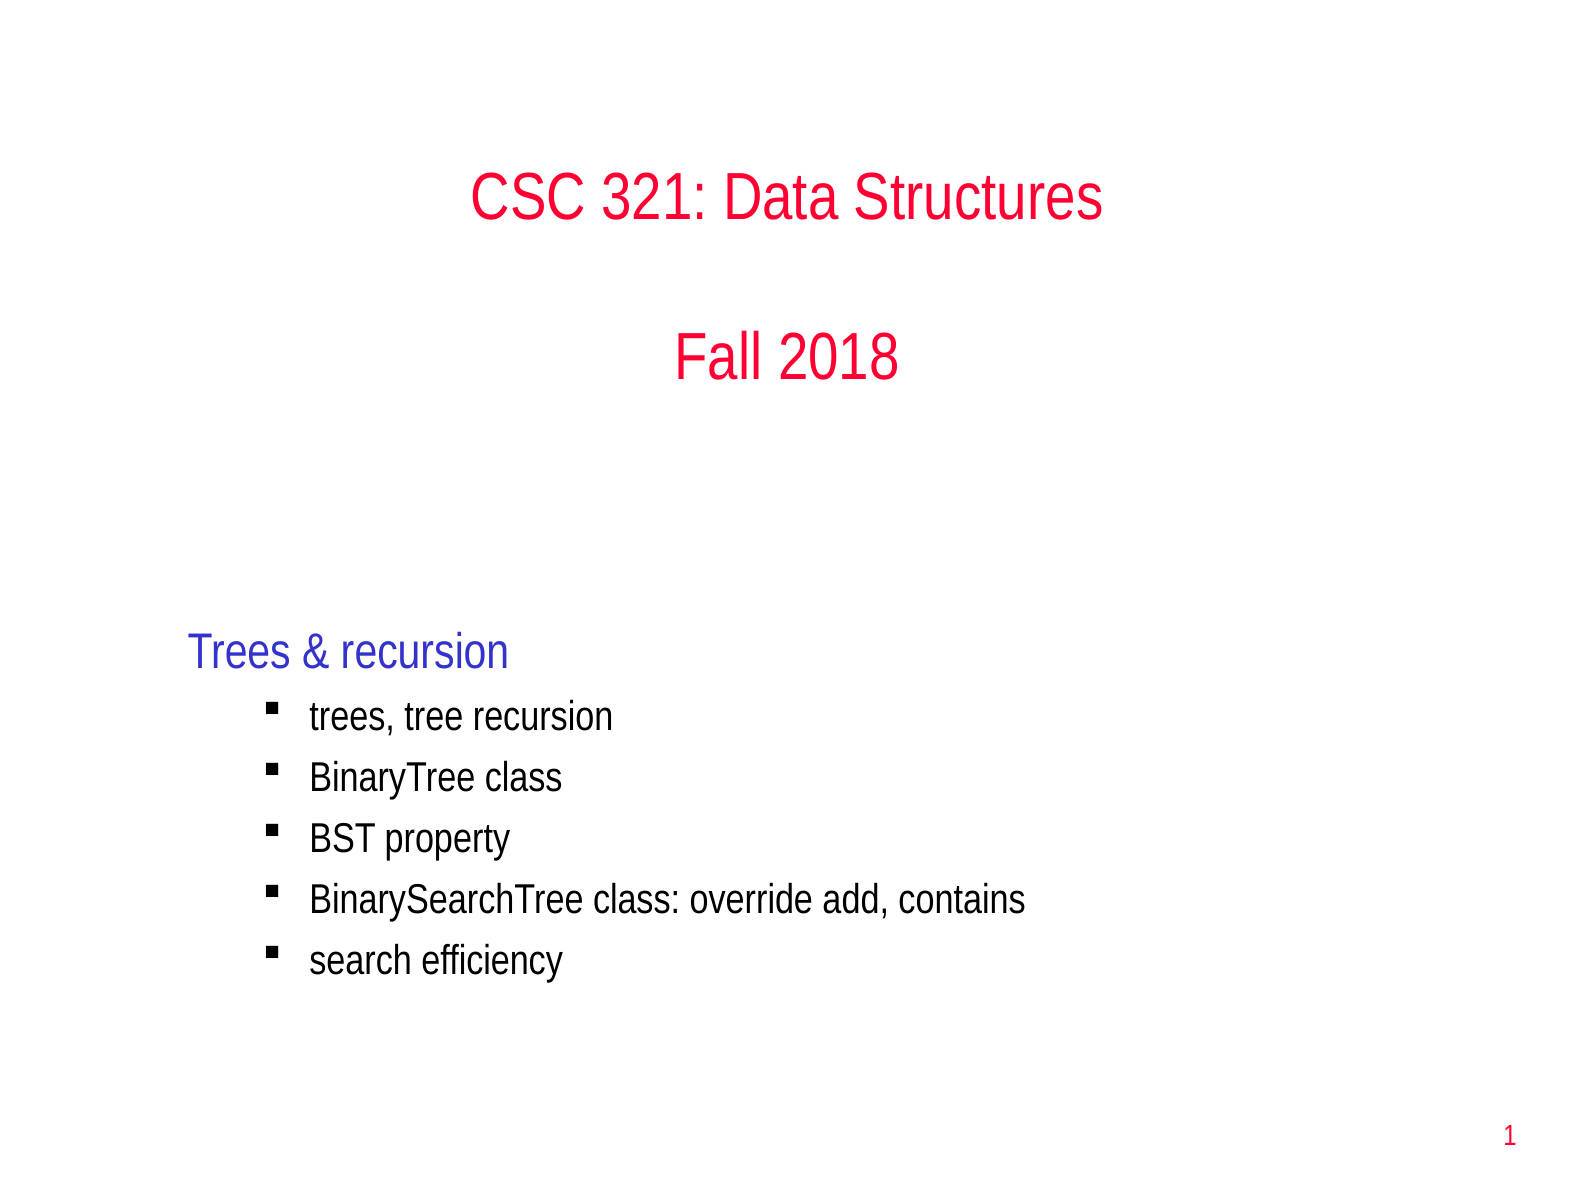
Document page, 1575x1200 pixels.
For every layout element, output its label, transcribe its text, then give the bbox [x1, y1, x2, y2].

slide_number 1 [1203, 1092, 1532, 1174]
text_box Trees & recursion trees, tree recursion BinaryTree class BST property BinarySearchTree class: override add, contains search efficiency [172, 537, 1500, 1088]
text_box CSC 321: Data Structures Fall 2018 [87, 70, 1488, 475]
